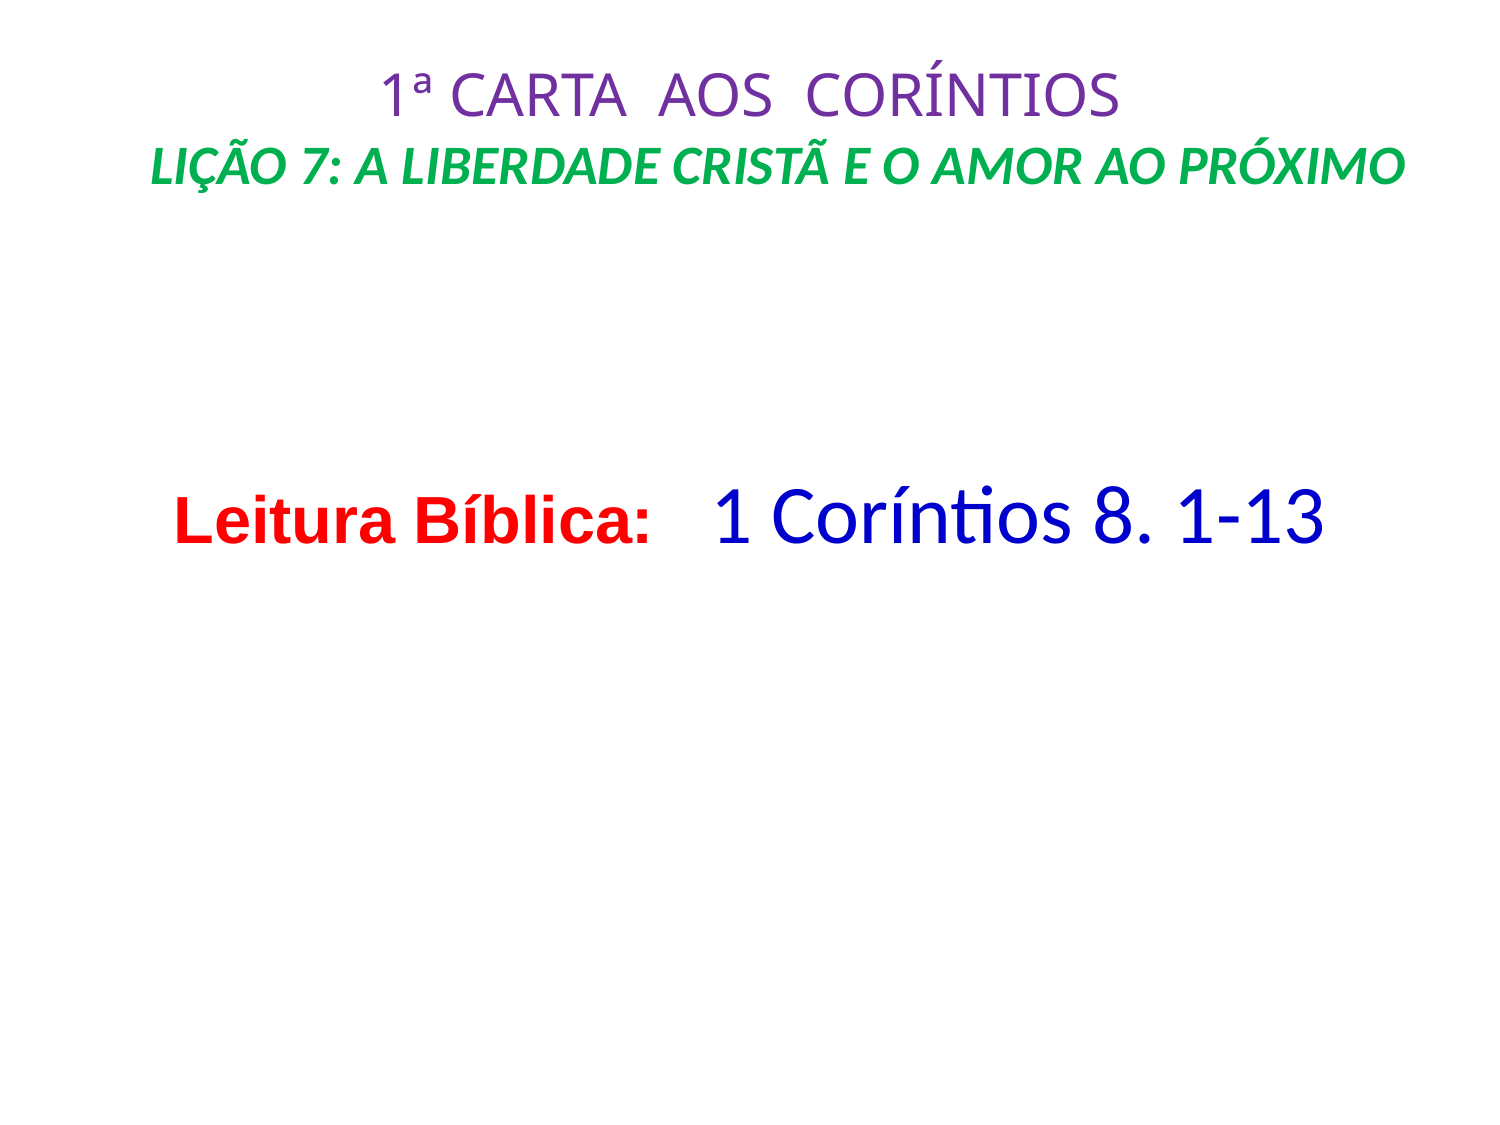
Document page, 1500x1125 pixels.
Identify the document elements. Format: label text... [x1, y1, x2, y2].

title 1ª CARTA AOS CORÍNTIOS LIÇÃO 7: A LIBERDADE CRISTÃ E O AMOR AO PRÓXIMO [75, 45, 1425, 209]
list Leitura Bíblica: 1 Coríntios 8. 1-13 [75, 262, 1425, 1005]
